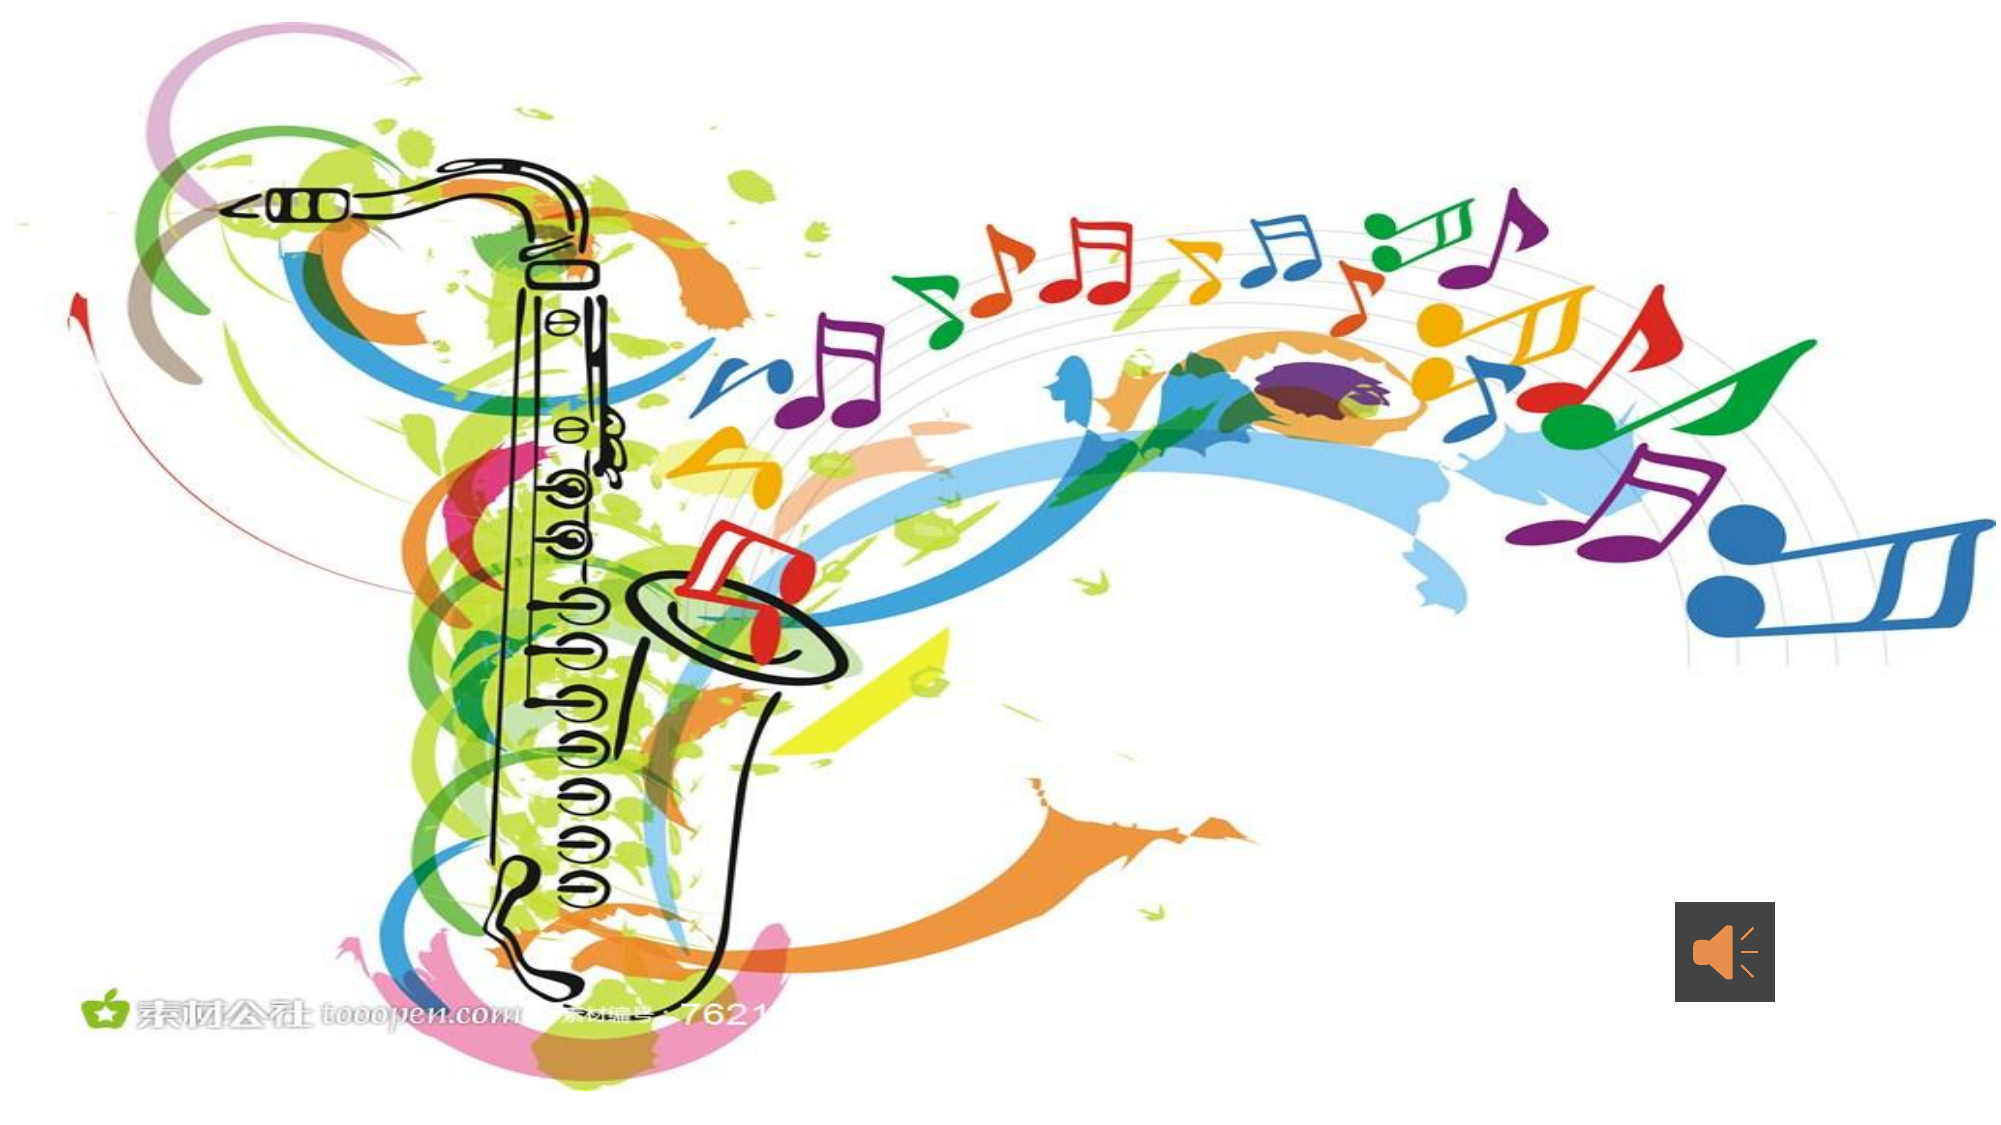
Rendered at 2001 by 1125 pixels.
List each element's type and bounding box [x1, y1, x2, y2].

picture [1674, 901, 1776, 1004]
list [13, 22, 1996, 1091]
